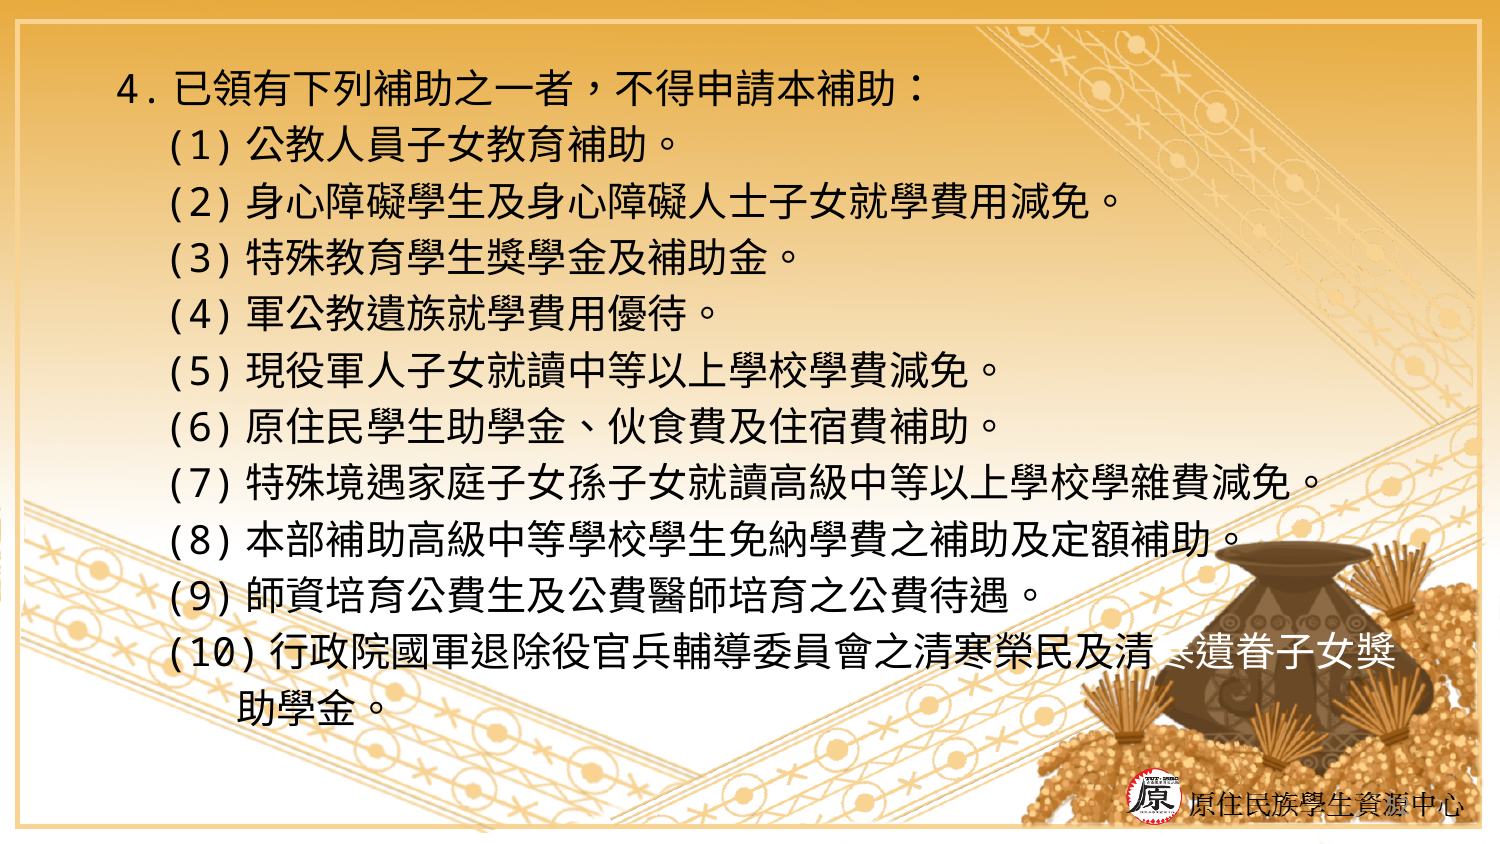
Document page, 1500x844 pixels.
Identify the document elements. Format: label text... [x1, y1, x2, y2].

slide_number 52 [1074, 782, 1425, 827]
list 4.已領有下列補助之一者，不得申請本補助： (1)公教人員子女教育補助。 (2)身心障礙學生及身心障礙人士子女就學費用減免。 (3)特殊教育學生獎學金及補助金。 (4)軍公教遺族就學費用優待。 (5)現役軍人子女就讀中等以上學校學費減免。 (6)原住民學生助學金、伙食費及住宿費補助。 (7)特殊境遇家庭子女孫子女就讀高級中等以上學校學雜費減免。 (8)本部補助高級中等學校學生免納學費之補助及定額補助。 (9)師資培育公費生及公費醫師培育之公費待遇。 (10)行政院國軍退除役官兵輔導委員會之清寒榮民及清寒遺眷子女獎 助學金。 [100, 55, 1424, 788]
picture [0, 0, 1500, 844]
